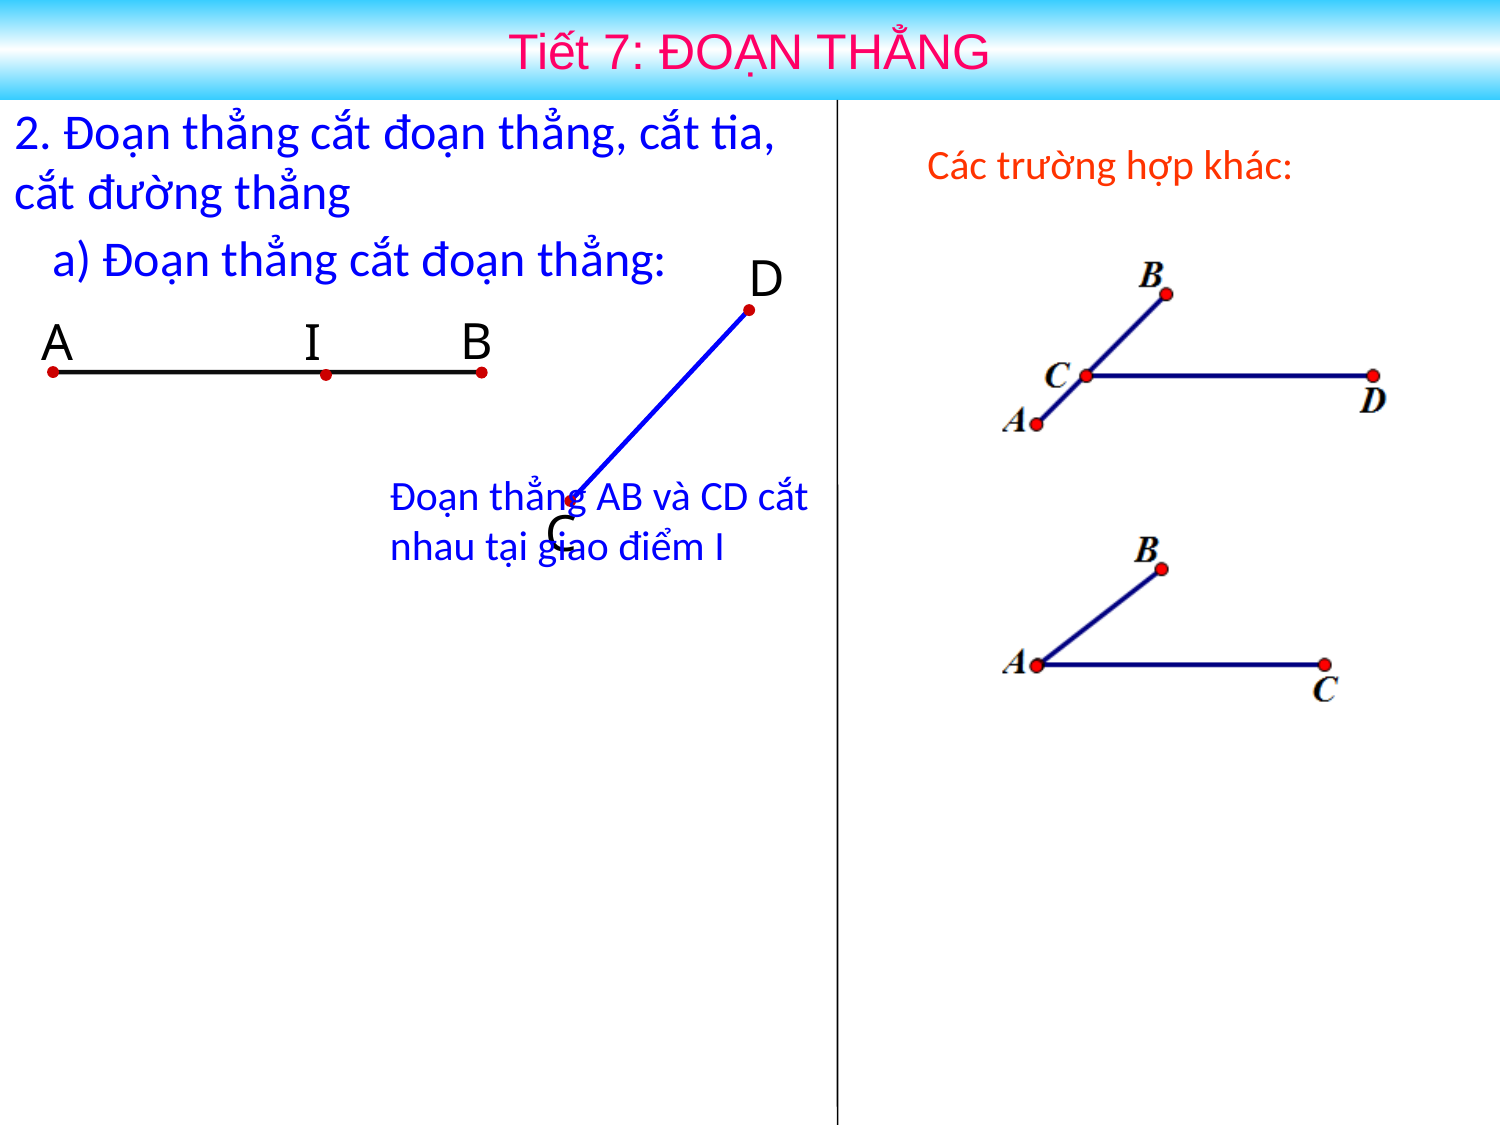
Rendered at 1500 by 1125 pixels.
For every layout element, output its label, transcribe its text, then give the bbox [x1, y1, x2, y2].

text_box 2. Đoạn thẳng cắt đoạn thẳng, cắt tia, cắt đường thẳng [0, 112, 837, 207]
text_box a) Đoạn thẳng cắt đoạn thẳng: [37, 207, 713, 307]
picture [987, 512, 1357, 727]
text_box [530, 239, 800, 569]
text_box Các trường hợp khác: [912, 112, 1463, 213]
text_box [24, 302, 507, 378]
picture [987, 237, 1407, 457]
text_box Đoạn thẳng AB và CD cắt nhau tại giao điểm I [374, 474, 837, 613]
text_box Tiết 7: ĐOẠN THẲNG [0, 0, 1500, 100]
